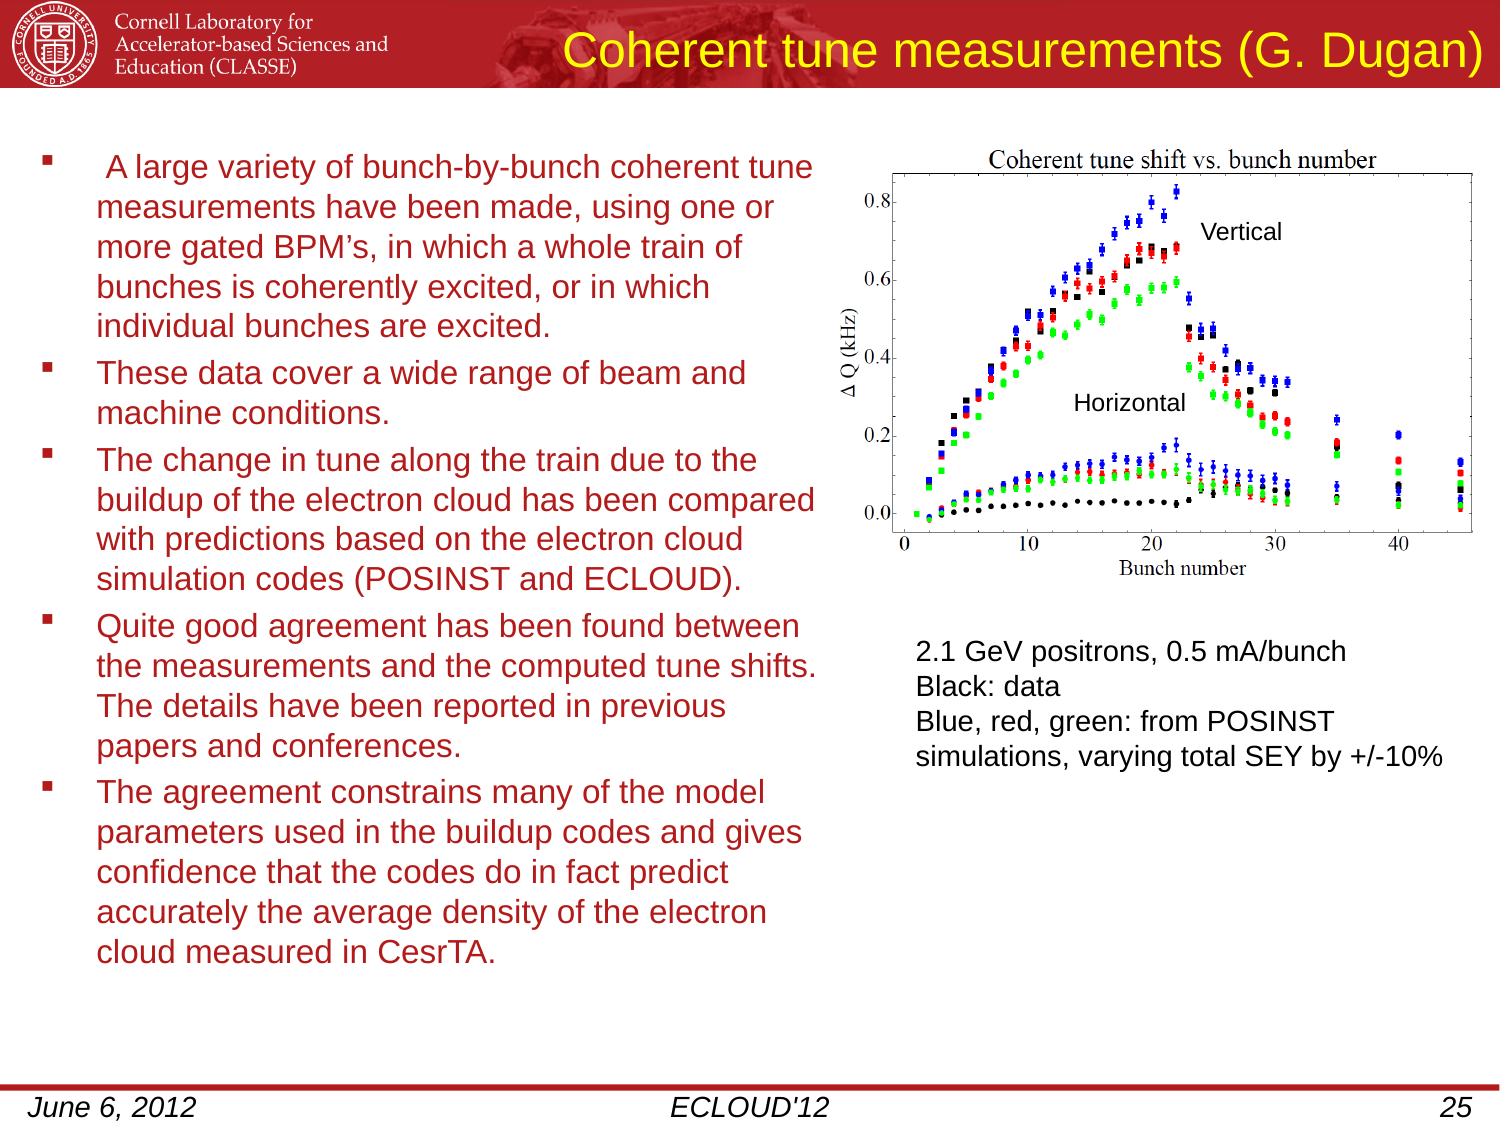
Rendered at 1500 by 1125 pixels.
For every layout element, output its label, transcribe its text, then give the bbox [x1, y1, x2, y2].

text_box 2.1 GeV positrons, 0.5 mA/bunch Black: data Blue, red, green: from POSINST simulations, varying total SEY by +/-10% [900, 624, 1500, 780]
title Coherent tune measurements (G. Dugan) [345, 0, 1500, 96]
footer ECLOUD'12 [299, 1087, 1201, 1125]
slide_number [12, 1087, 299, 1125]
slide_number 25 [1374, 1087, 1488, 1125]
picture [0, 0, 345, 88]
list A large variety of bunch-by-bunch coherent tune measurements have been made, using one or more gated BPM’s, in which a whole train of bunches is coherently excited, or in which individual bunches are excited. These data cover a wide range of beam and machine conditions. The change in tune along the train due to the buildup of the electron cloud has been compared with predictions based on the electron cloud simulation codes (POSINST and ECLOUD). Quite good agreement has been found between the measurements and the computed tune shifts. The details have been reported in previous papers and conferences. The agreement constrains many of the model parameters used in the buildup codes and gives confidence that the codes do in fact predict accurately the average density of the electron cloud measured in CesrTA. [24, 137, 853, 1052]
picture [798, 149, 1500, 579]
